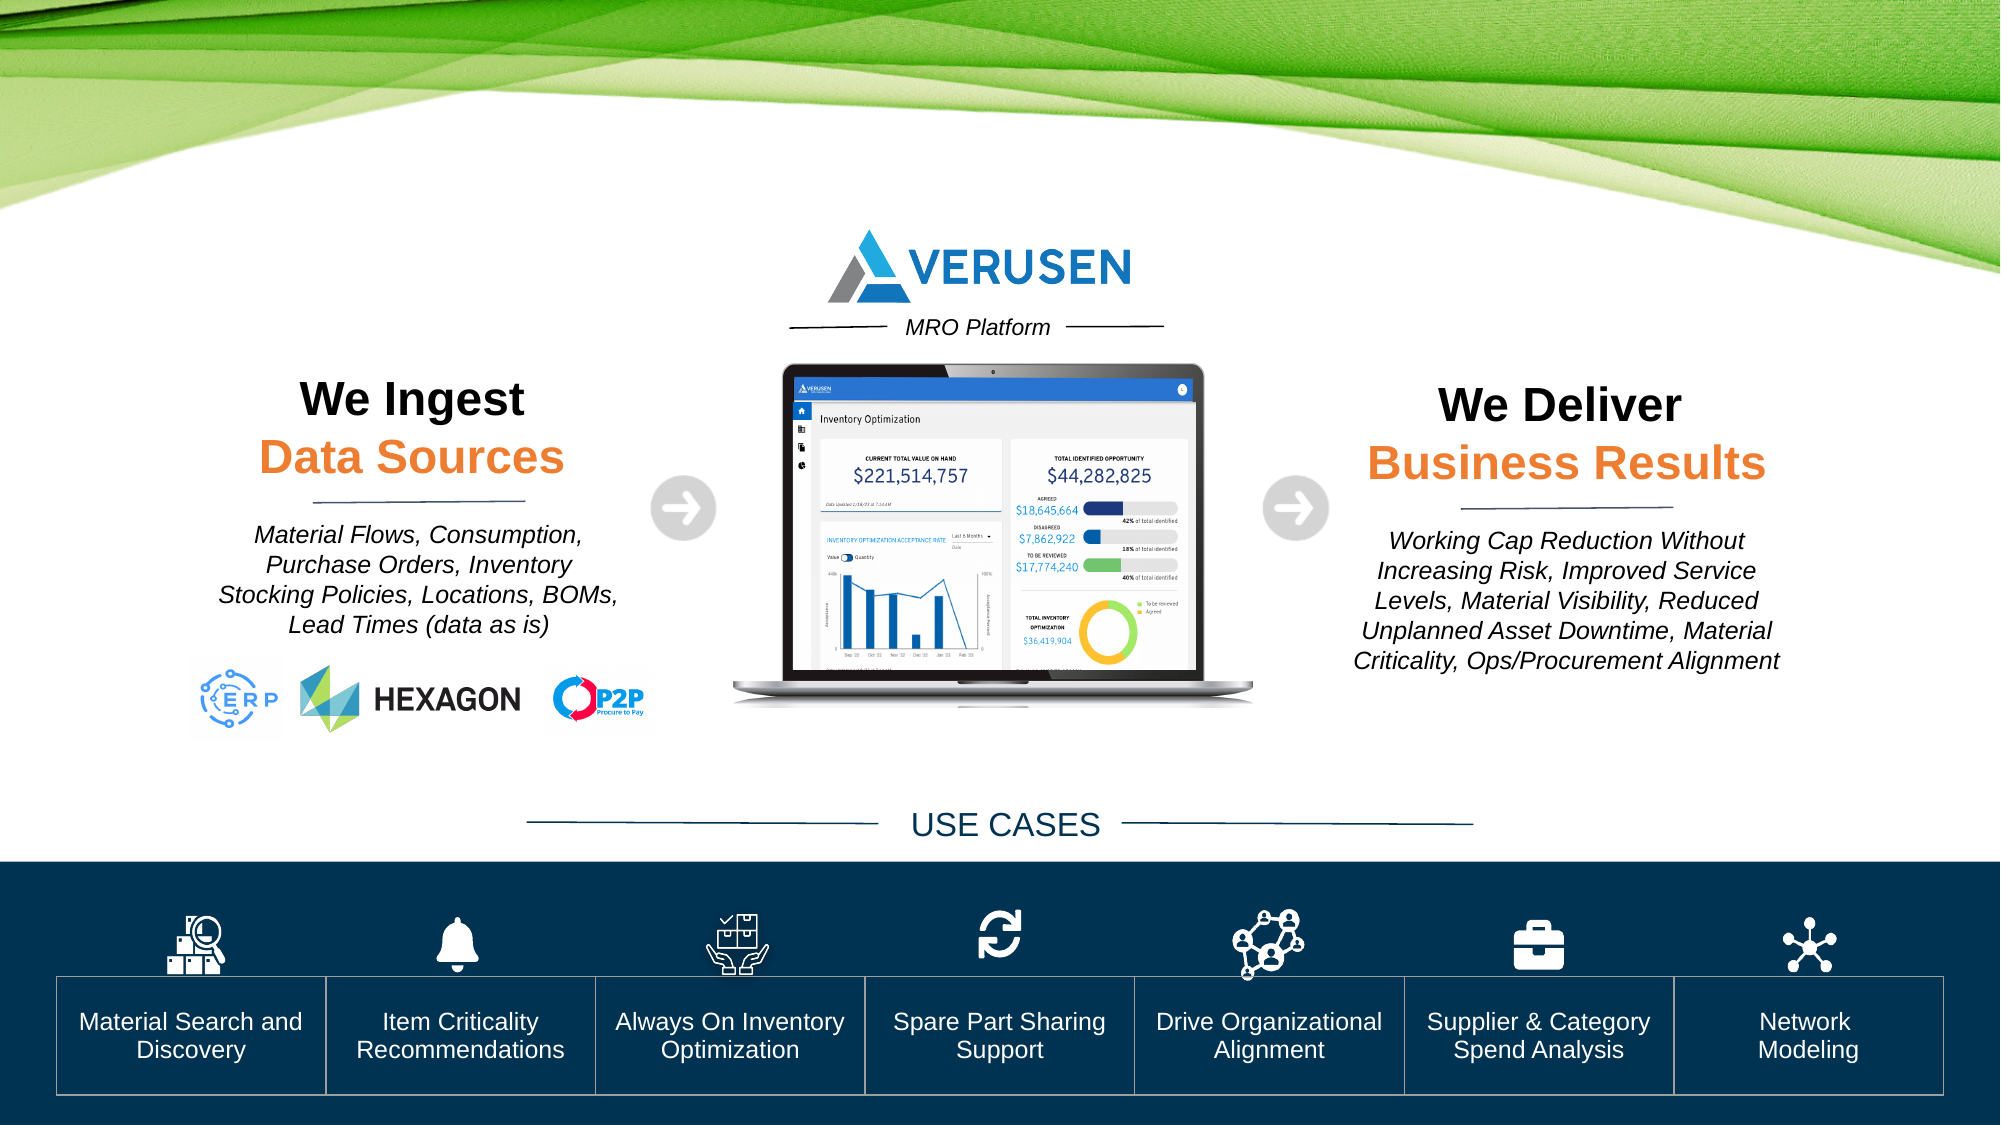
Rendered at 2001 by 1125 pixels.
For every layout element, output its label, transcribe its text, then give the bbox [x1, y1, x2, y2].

text_box [0, 861, 2000, 1125]
picture [1227, 899, 1308, 990]
table_header Always On Inventory Optimization [596, 977, 864, 1094]
picture [702, 906, 773, 984]
text_box We Deliver Business Results [1351, 363, 1784, 500]
table_header Network Modeling [1675, 977, 1943, 1094]
table_header Drive Organizational Alignment [1135, 977, 1404, 1094]
text_box Material Flows, Consumption, Purchase Orders, Inventory Stocking Policies, Locations, BOMs, Lead Times (data as is) [203, 511, 636, 646]
text_box [451, 965, 464, 973]
text_box We Ingest Data Sources [236, 357, 602, 493]
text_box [733, 363, 1253, 708]
text_box Working Cap Reduction Without Increasing Risk, Improved Service Levels, Material Visibility, Reduced Unplanned Asset Downtime, Material Criticality, Ops/Procurement Alignment [1337, 517, 1797, 682]
picture [160, 907, 230, 983]
text_box [978, 936, 1021, 959]
table_header Item Criticality Recommendations [327, 977, 595, 1094]
picture [1775, 907, 1844, 982]
text_box [1513, 919, 1564, 945]
table_header Spare Part Sharing Support [866, 977, 1134, 1094]
text_box [436, 916, 479, 962]
text_box [1513, 948, 1564, 970]
text_box USE CASES [840, 795, 1172, 851]
text_box MRO Platform [887, 311, 1070, 354]
picture [0, 0, 2001, 1125]
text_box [312, 500, 526, 504]
table_header Supplier & Category Spend Analysis [1405, 977, 1673, 1094]
text_box [979, 909, 1022, 931]
table_header Material Search and Discovery [57, 977, 325, 1094]
